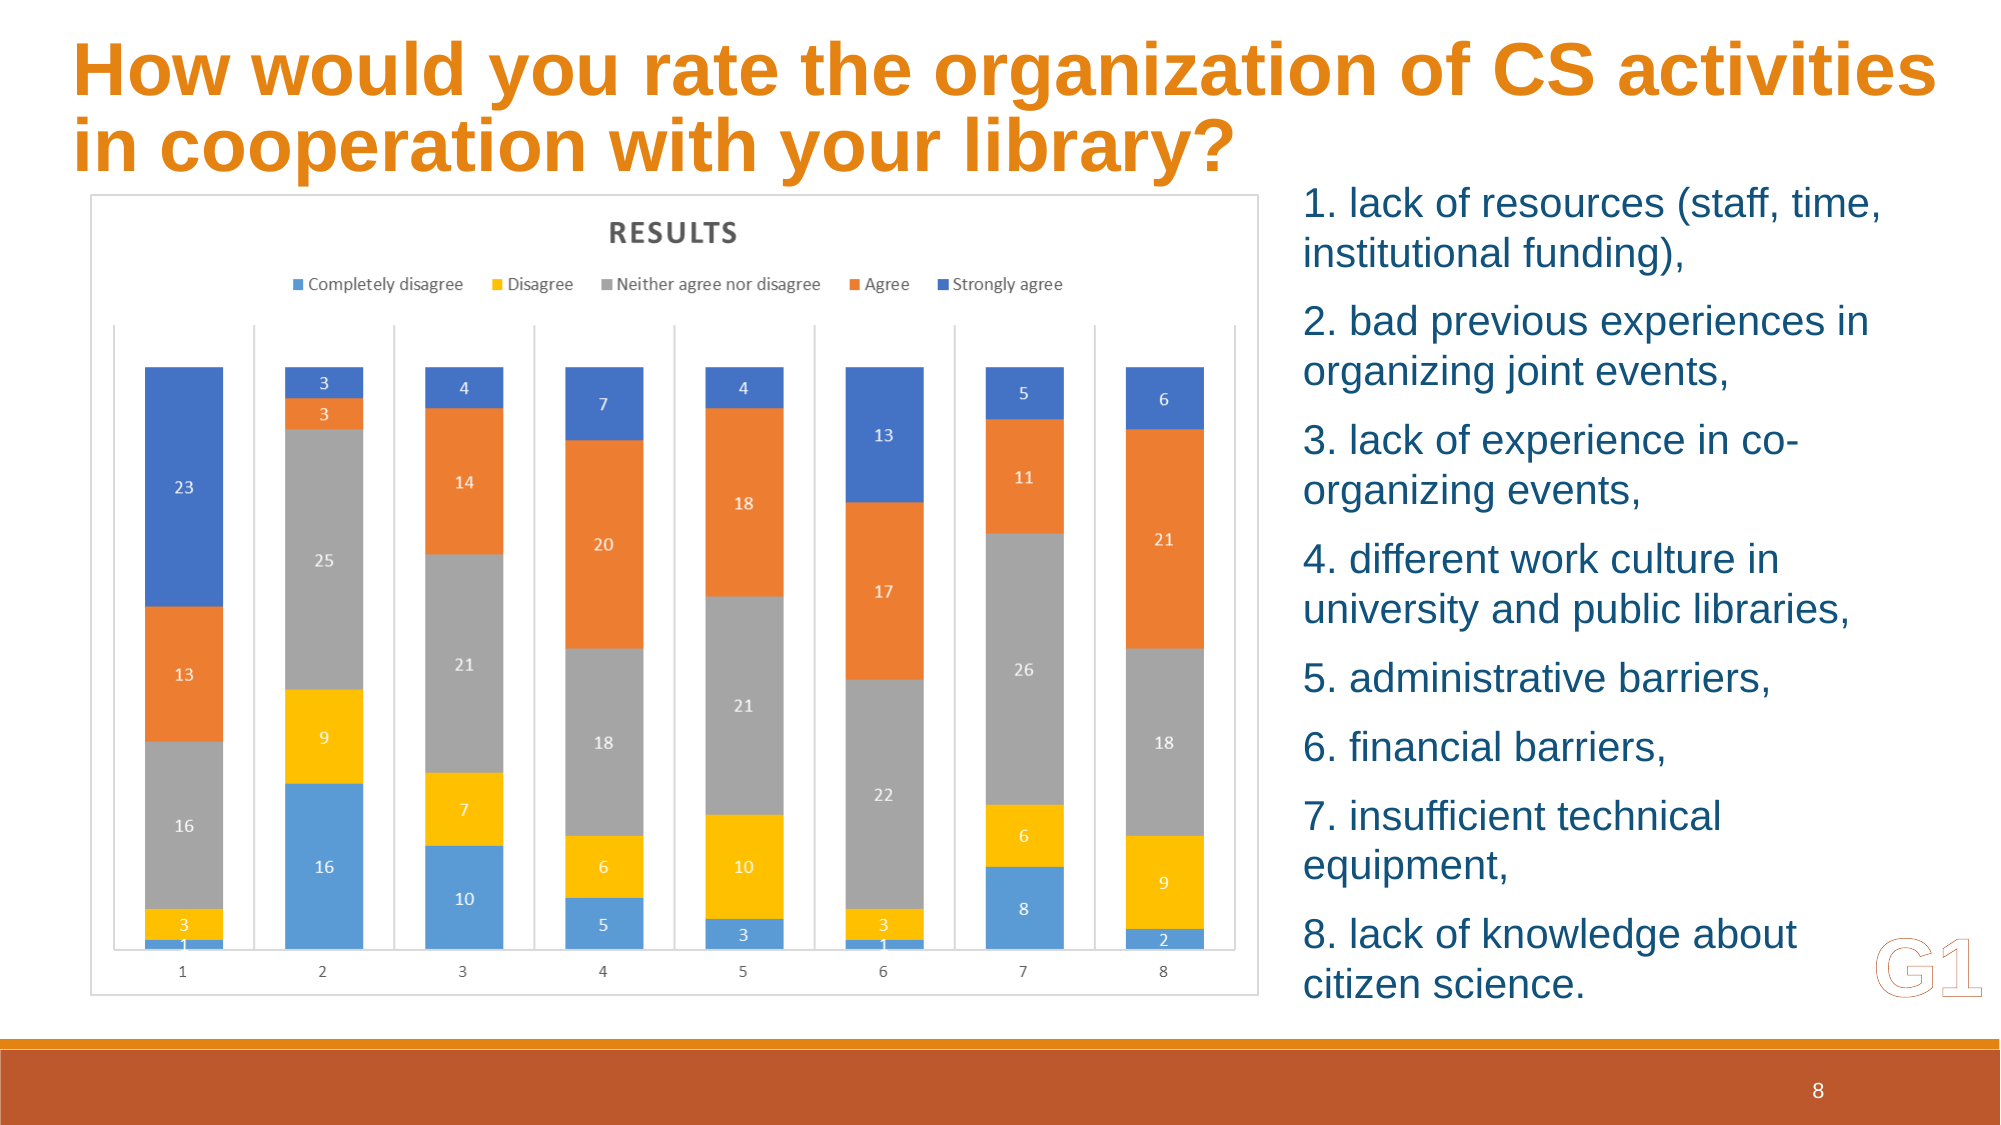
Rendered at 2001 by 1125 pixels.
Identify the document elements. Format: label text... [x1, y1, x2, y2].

text_box G1 [1858, 905, 1999, 1021]
picture [89, 194, 1259, 997]
title How would you rate the organization of CS activities in cooperation with your library? [57, 17, 2000, 195]
slide_number 8 [1624, 1059, 1840, 1120]
text_box 1. lack of resources (staff, time, institutional funding), 2. bad previous experiences in organizing joint events, 3. lack of experience in co-organizing events, 4. different work culture in university and public libraries, 5. administrative barriers, 6. financial barriers, 7. insufficient technical equipment, 8. lack of knowledge about citizen science. [1288, 167, 1929, 1015]
